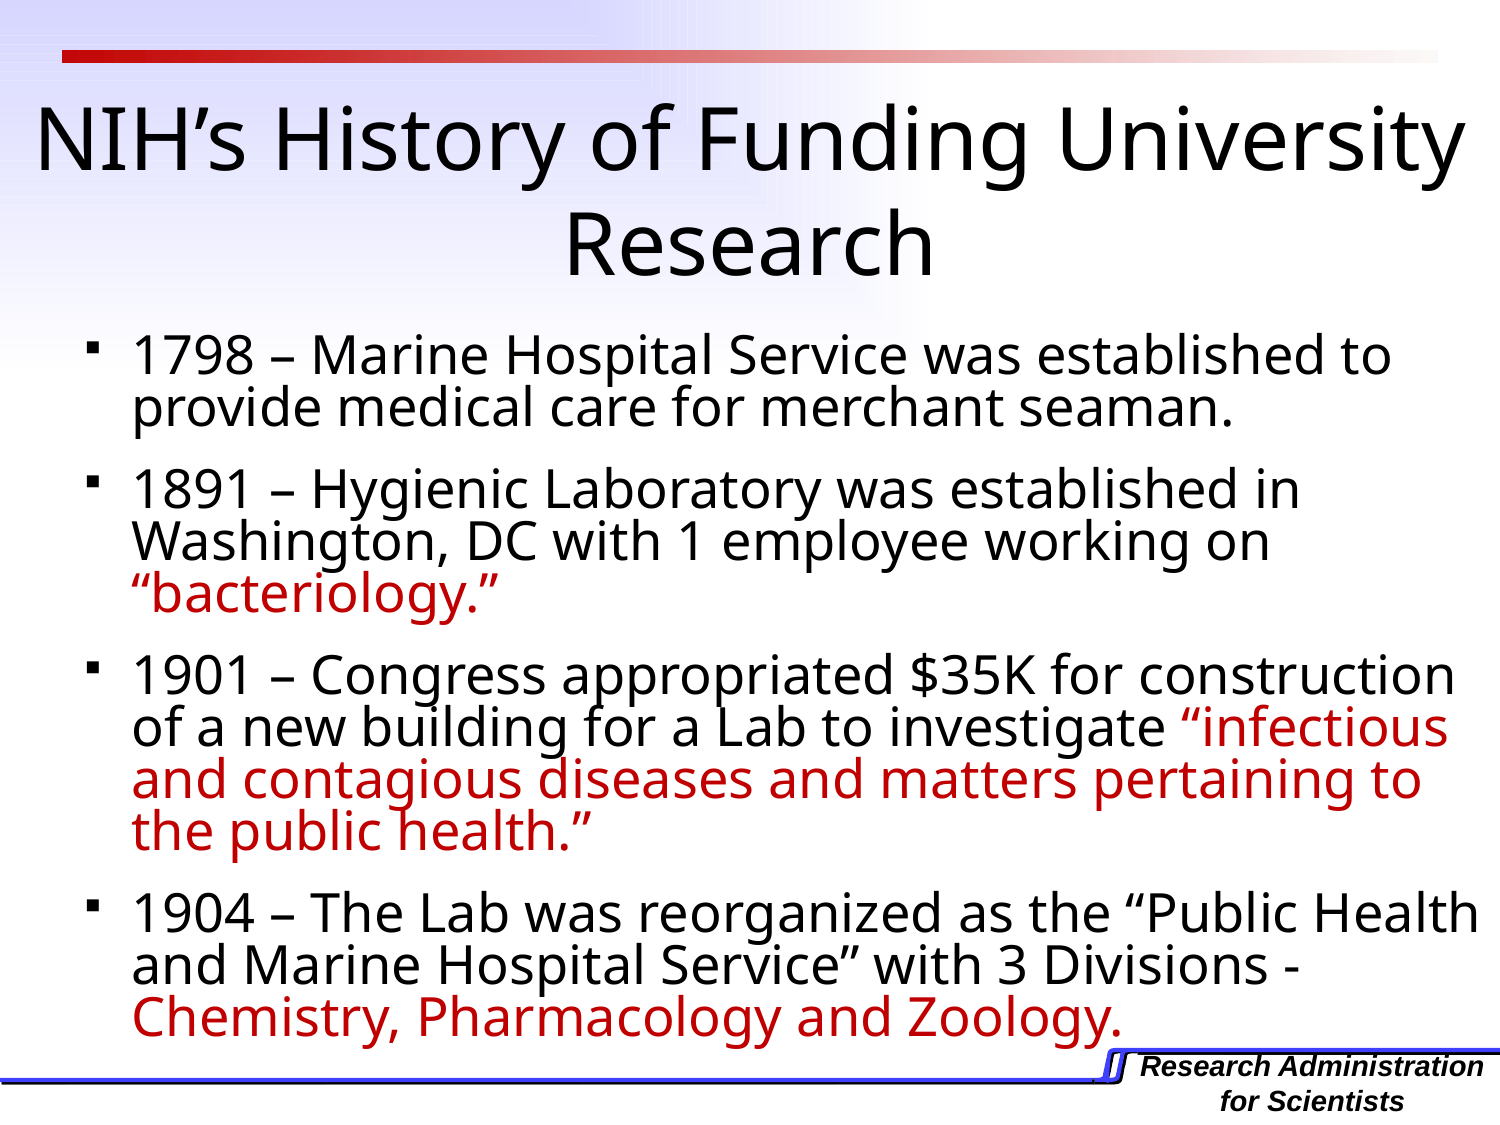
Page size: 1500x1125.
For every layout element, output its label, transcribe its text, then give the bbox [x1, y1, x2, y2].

title NIH’s History of Funding University Research [0, 149, 1500, 301]
picture [62, 50, 1438, 63]
list 1798 – Marine Hospital Service was established to provide medical care for merchant seaman. 1891 – Hygienic Laboratory was established in Washington, DC with 1 employee working on “bacteriology.” 1901 – Congress appropriated $35K for construction of a new building for a Lab to investigate “infectious and contagious diseases and matters pertaining to the public health.” 1904 – The Lab was reorganized as the “Public Health and Marine Hospital Service” with 3 Divisions - Chemistry, Pharmacology and Zoology. [49, 274, 1500, 1101]
